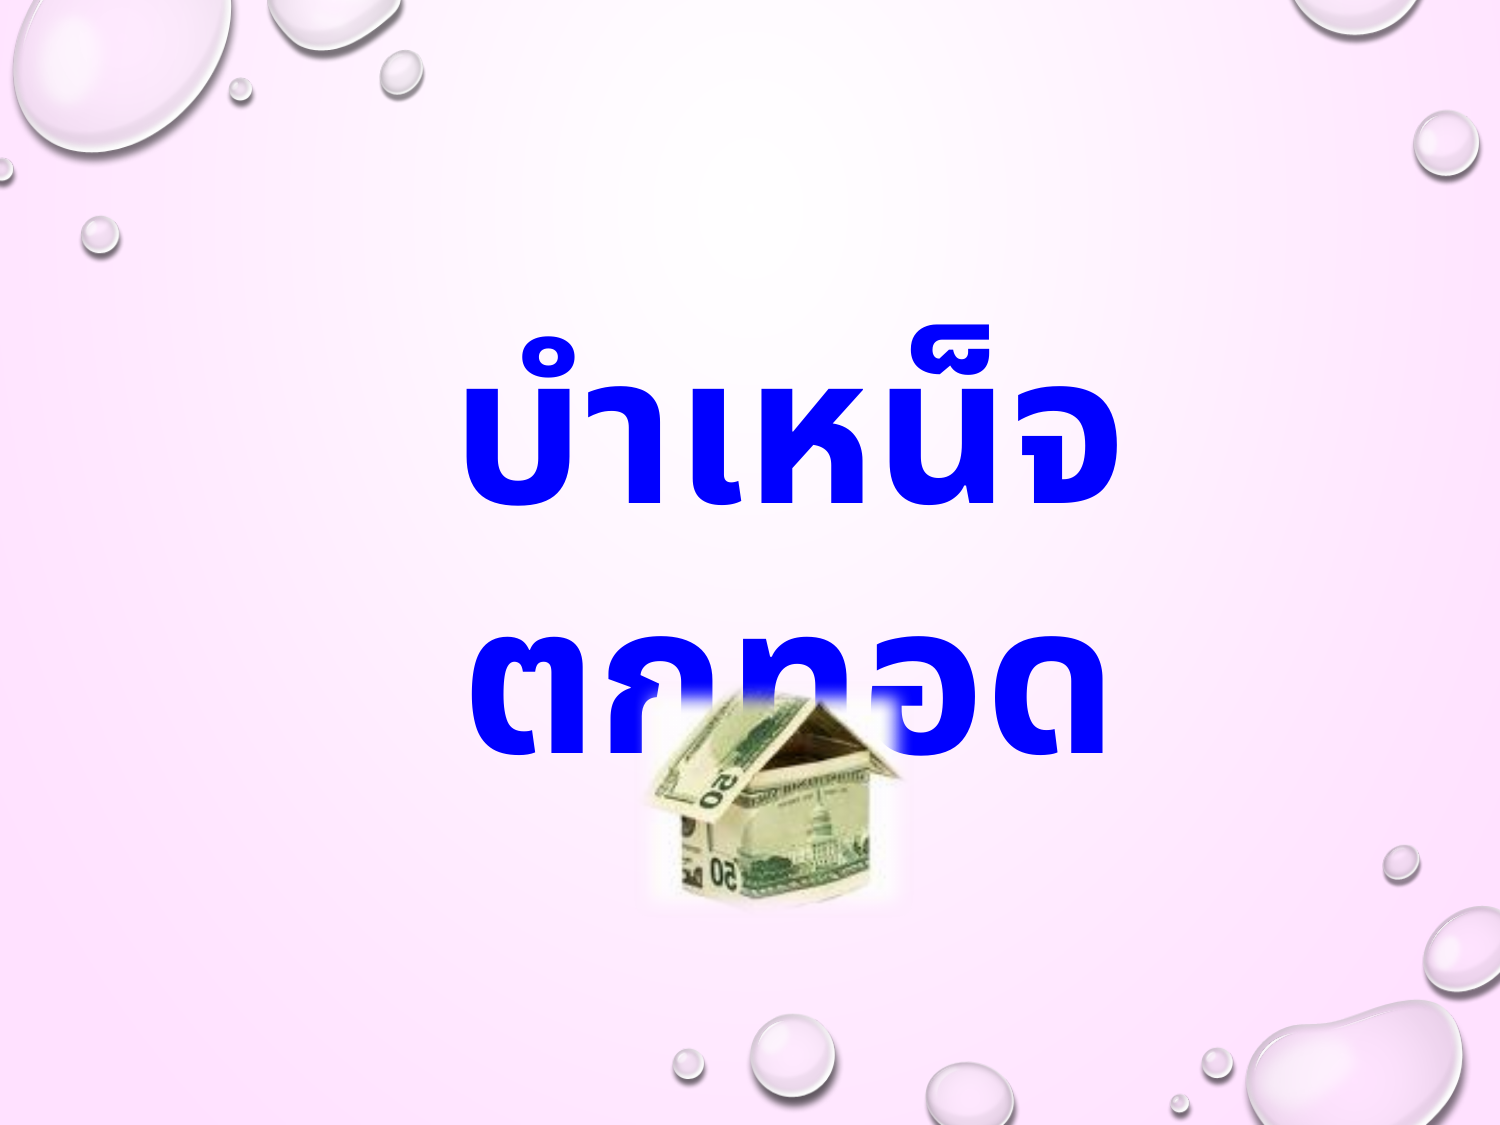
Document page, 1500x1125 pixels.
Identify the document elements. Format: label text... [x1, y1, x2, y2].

picture [0, 0, 1500, 1125]
text_box บำเหน็จตกทอด [162, 287, 1417, 803]
